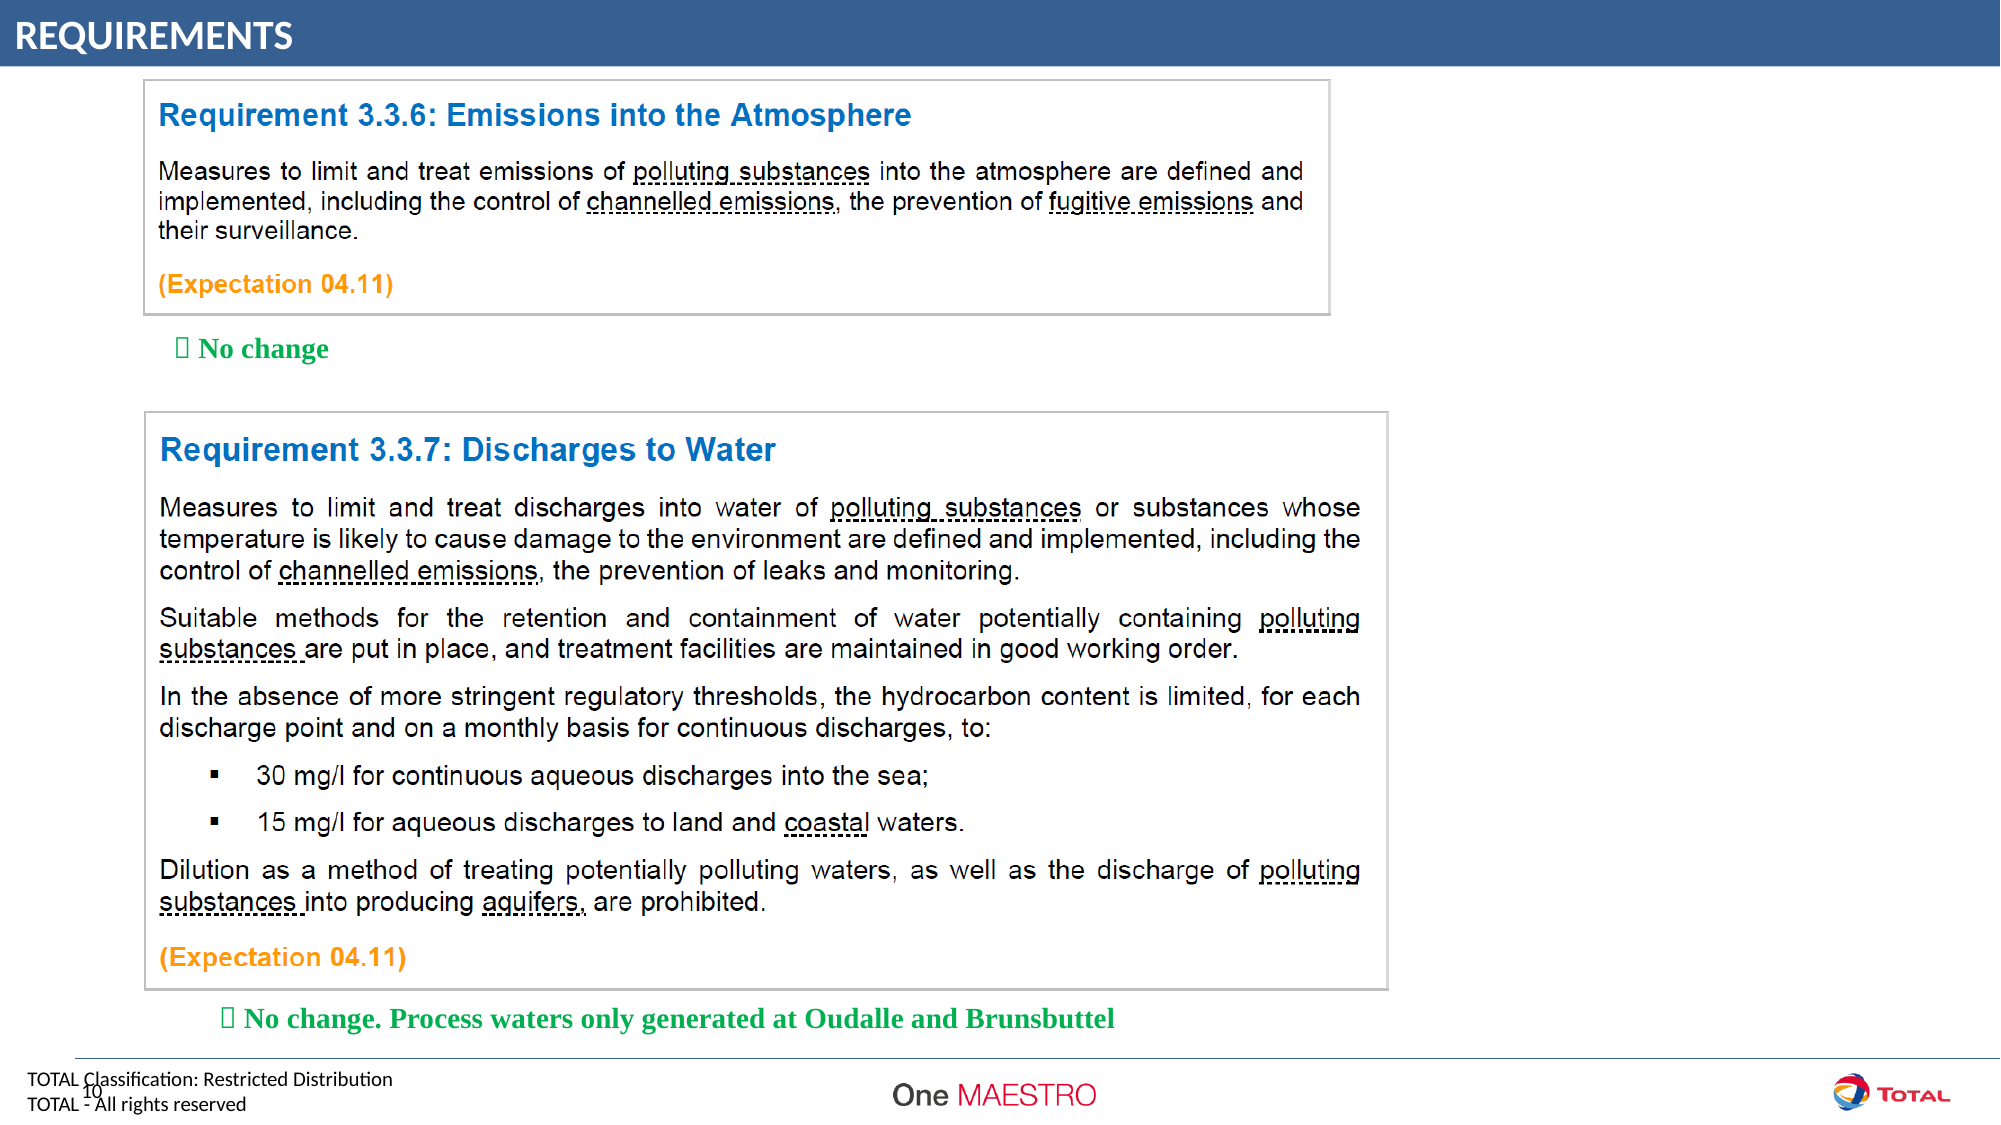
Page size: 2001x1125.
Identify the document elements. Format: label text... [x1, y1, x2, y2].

text_box  No change. Process waters only generated at Oudalle and Brunsbuttel [204, 992, 1139, 1042]
picture [1826, 1065, 1957, 1118]
list REQUIREMENTS [0, 0, 1036, 67]
text_box  No change [158, 321, 345, 372]
picture [142, 409, 1391, 992]
picture [893, 1083, 1096, 1106]
picture [142, 78, 1332, 318]
